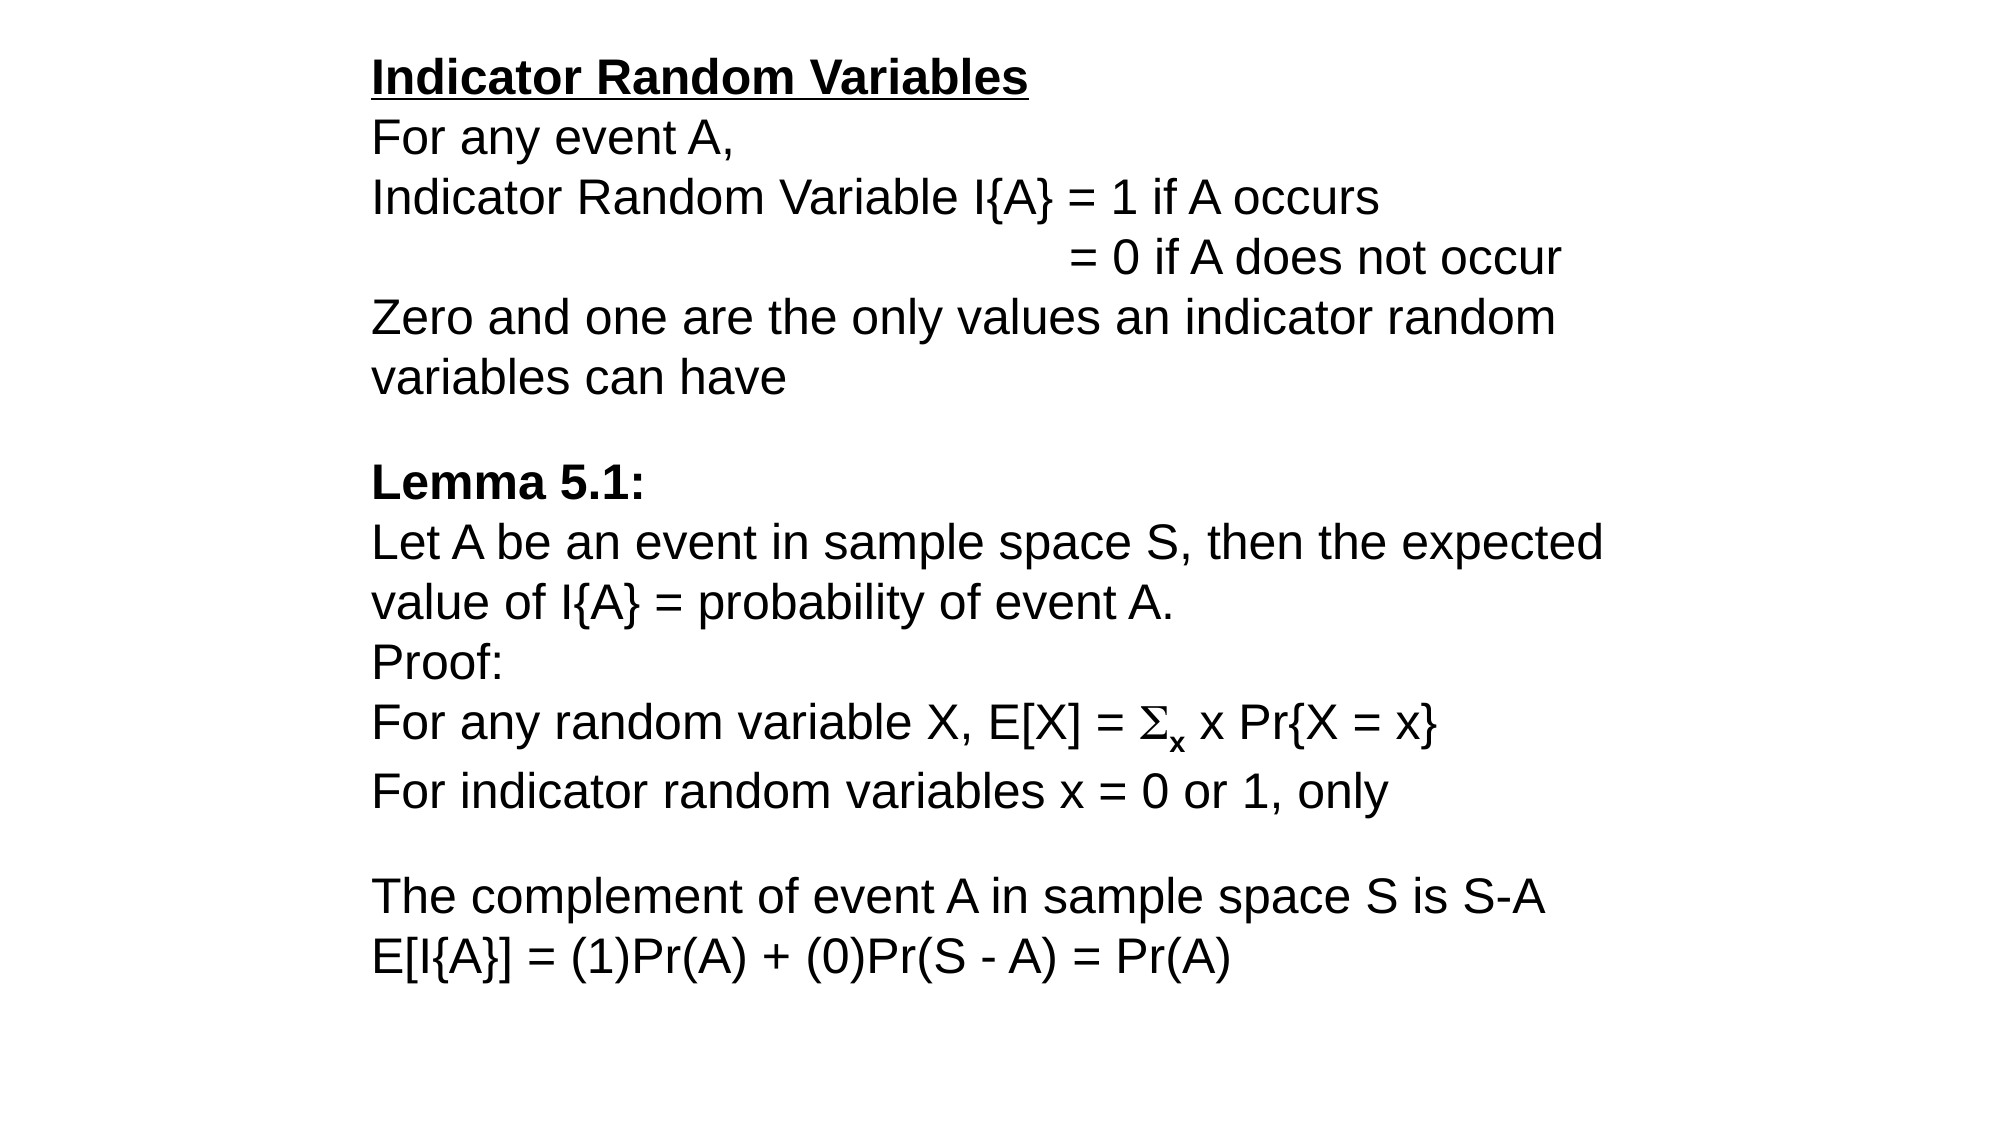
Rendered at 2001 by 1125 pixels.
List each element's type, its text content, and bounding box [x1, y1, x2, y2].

text_box Indicator Random Variables For any event A, Indicator Random Variable I{A} = 1 if A occurs = 0 if A does not occur Zero and one are the only values an indicator random variables can have Lemma 5.1: Let A be an event in sample space S, then the expected value of I{A} = probability of event A. Proof: For any random variable X, E[X] = x x Pr{X = x} For indicator random variables x = 0 or 1, only The complement of event A in sample space S is S-A E[I{A}] = (1)Pr(A) + (0)Pr(S - A) = Pr(A) [356, 37, 1635, 991]
